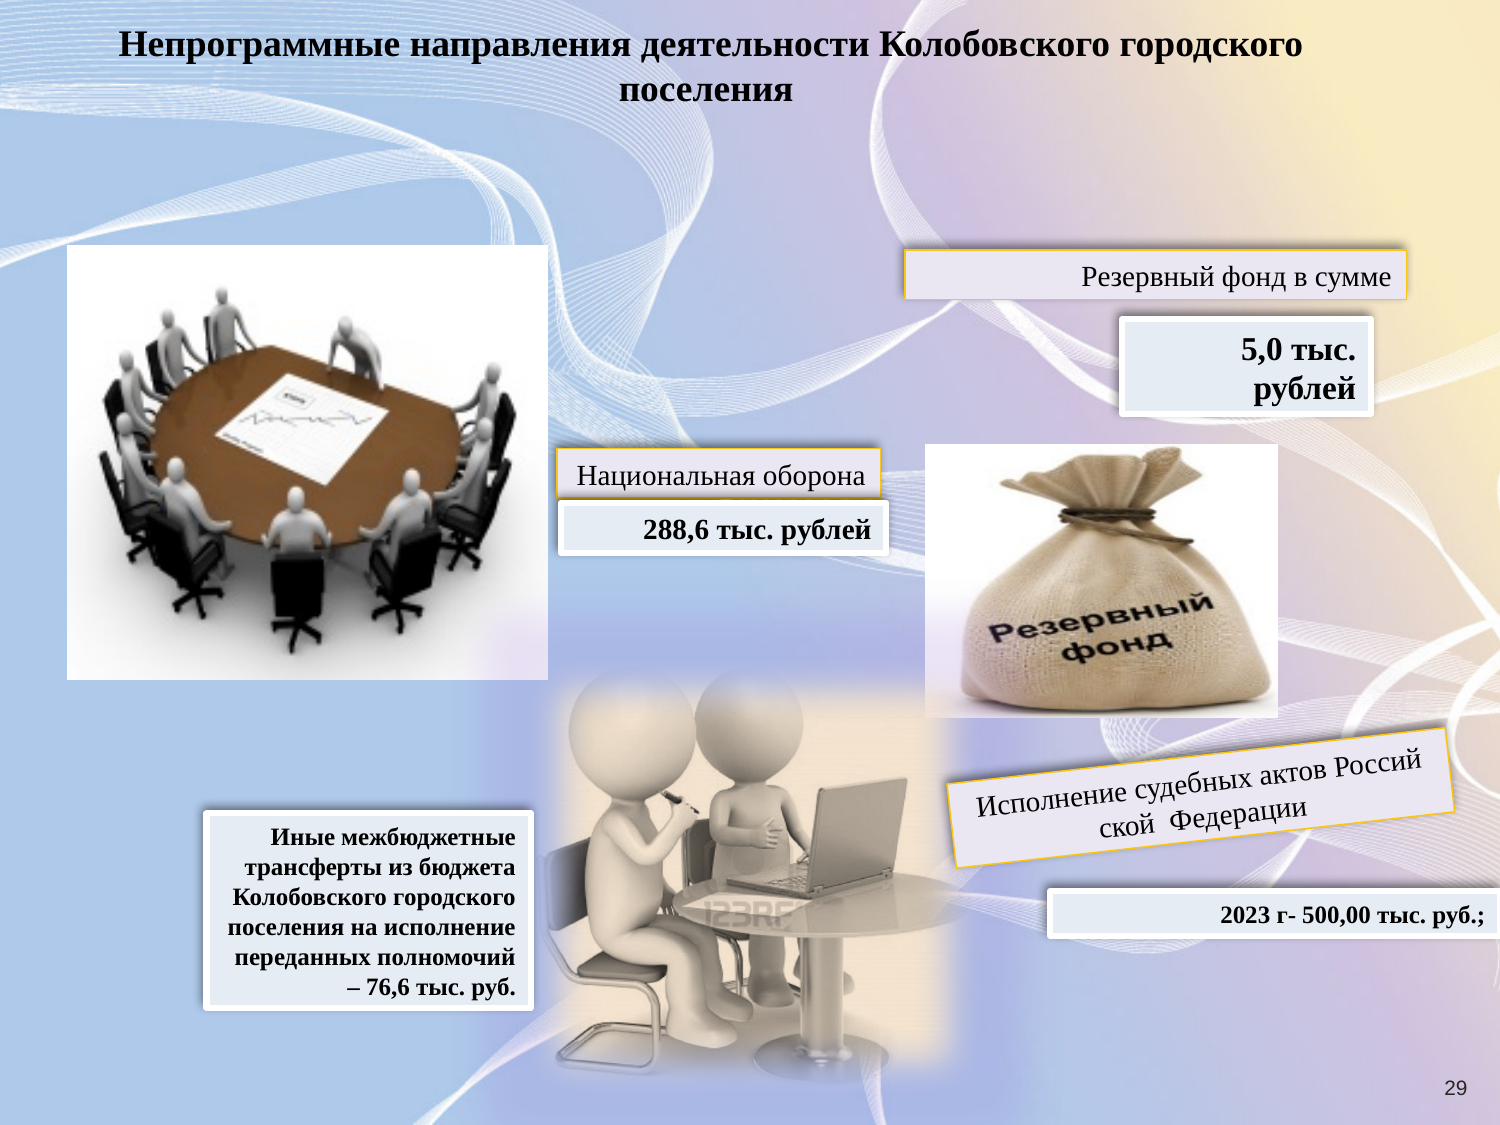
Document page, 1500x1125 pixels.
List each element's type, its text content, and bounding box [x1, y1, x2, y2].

text_box Исполнение судебных актов Россий ской Федерации [990, 726, 1456, 866]
text_box Иные межбюджетные трансферты из бюджета Колобовского городского поселения на исполнение переданных полномочий – 76,6 тыс. руб. [203, 810, 512, 1011]
text_box Непрограммные направления деятельности Колобовского городского поселения [37, 11, 1385, 116]
text_box 2023 г- 500,00 тыс. руб.; [1047, 888, 1500, 939]
text_box 5,0 тыс. рублей [1119, 316, 1374, 417]
text_box 288,6 тыс. рублей [558, 500, 889, 556]
text_box Резервный фонд в сумме [904, 249, 1407, 300]
slide_number 29 [1417, 1057, 1494, 1118]
text_box Национальная оборона [556, 448, 881, 490]
picture [0, 0, 1500, 1125]
